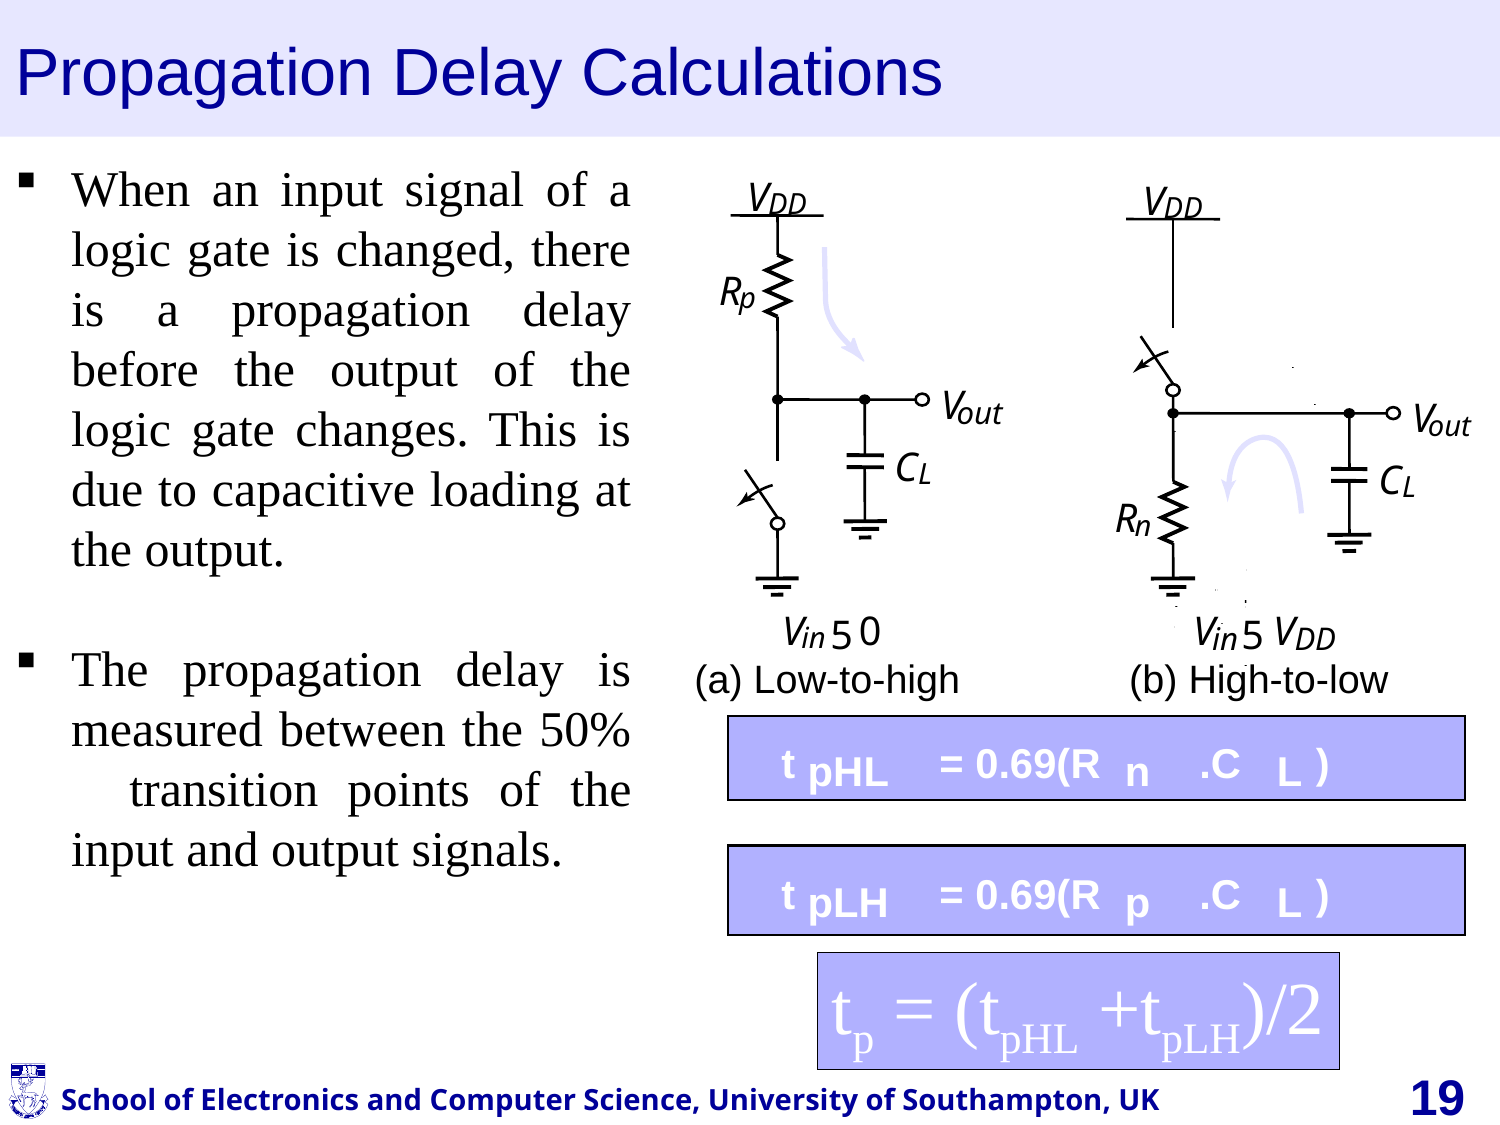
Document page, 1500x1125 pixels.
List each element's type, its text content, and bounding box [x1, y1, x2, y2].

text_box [718, 171, 1500, 692]
text_box When an input signal of a logic gate is changed, there is a propagation delay before the output of the logic gate changes. This is due to capacitive loading at the output. The propagation delay is measured between the 50% transition points of the input and output signals. [0, 149, 647, 944]
title Propagation Delay Calculations [0, 0, 1500, 137]
text_box tp = (tpHL +tpLH)/2 [817, 952, 1340, 1070]
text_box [727, 845, 1465, 944]
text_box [727, 715, 1465, 808]
